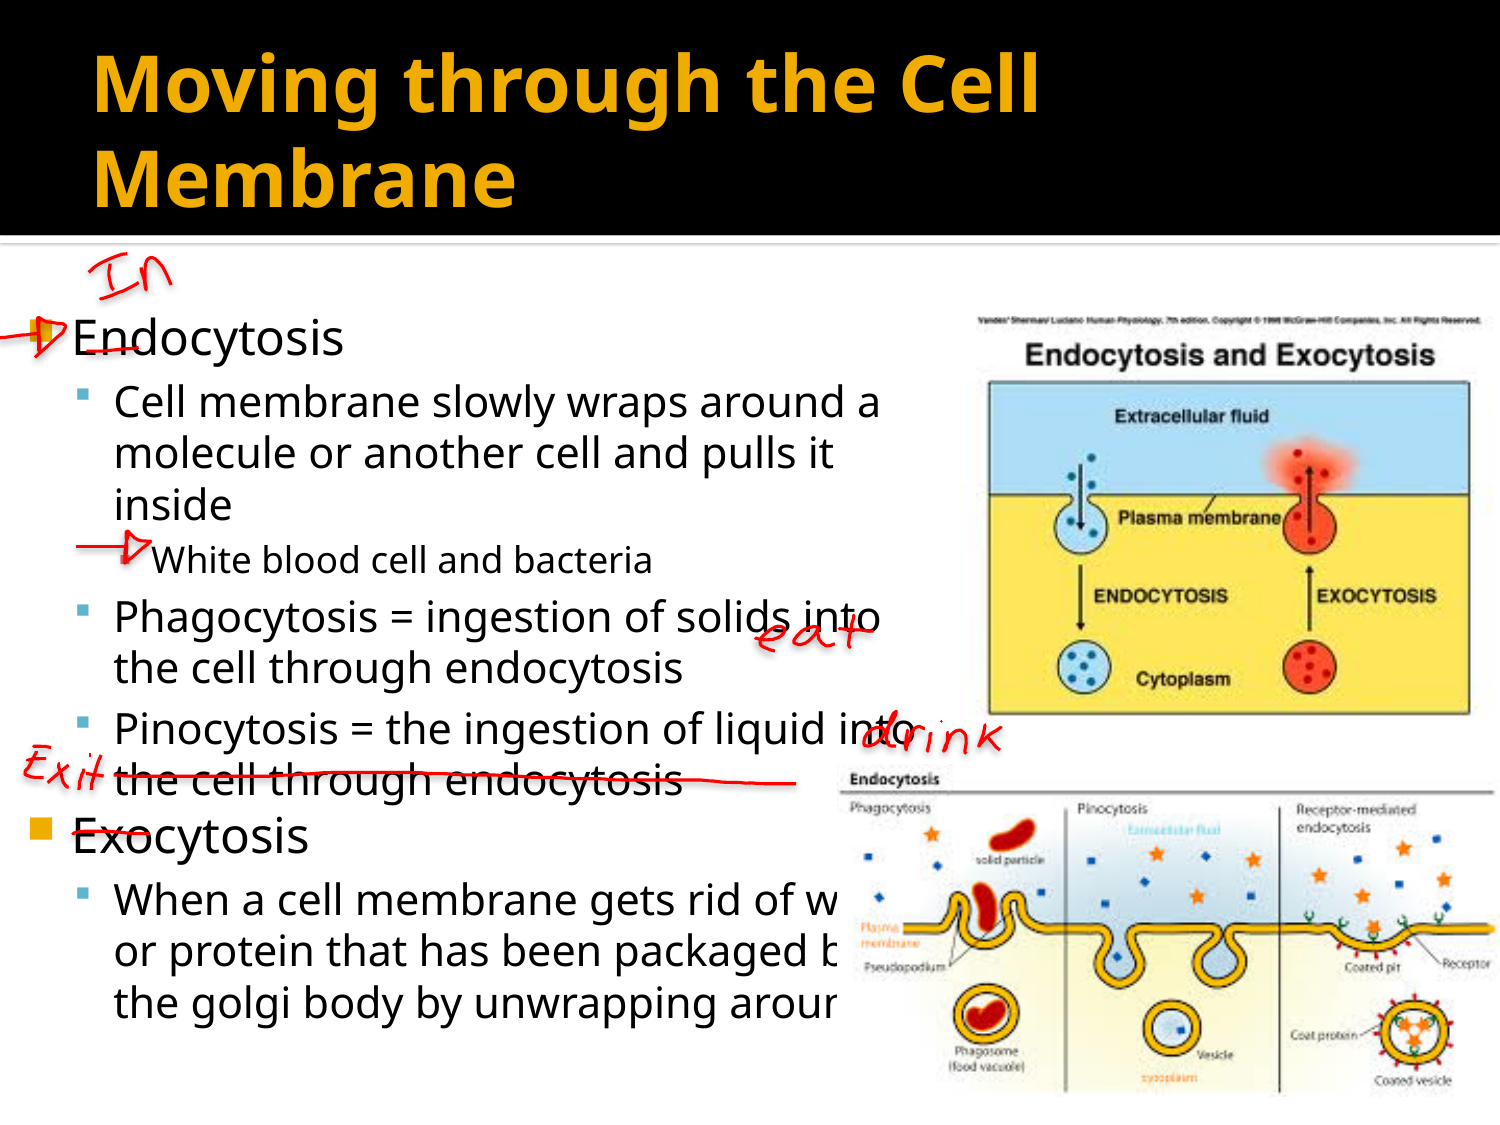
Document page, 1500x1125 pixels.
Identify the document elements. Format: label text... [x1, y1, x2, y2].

title Moving through the Cell Membrane [75, 25, 1425, 231]
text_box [0, 317, 66, 358]
list Endocytosis Cell membrane slowly wraps around a molecule or another cell and pulls it inside White blood cell and bacteria Phagocytosis = ingestion of solids into the cell through endocytosis Pinocytosis = the ingestion of liquid into the cell through endocytosis Exocytosis When a cell membrane gets rid of waste or protein that has been packaged by the golgi body by unwrapping around it [0, 291, 961, 1050]
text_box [24, 746, 150, 834]
picture [837, 764, 1500, 1097]
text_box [86, 253, 172, 352]
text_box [76, 531, 151, 564]
picture [960, 316, 1500, 724]
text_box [754, 615, 874, 652]
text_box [863, 711, 1002, 754]
text_box [155, 768, 797, 788]
